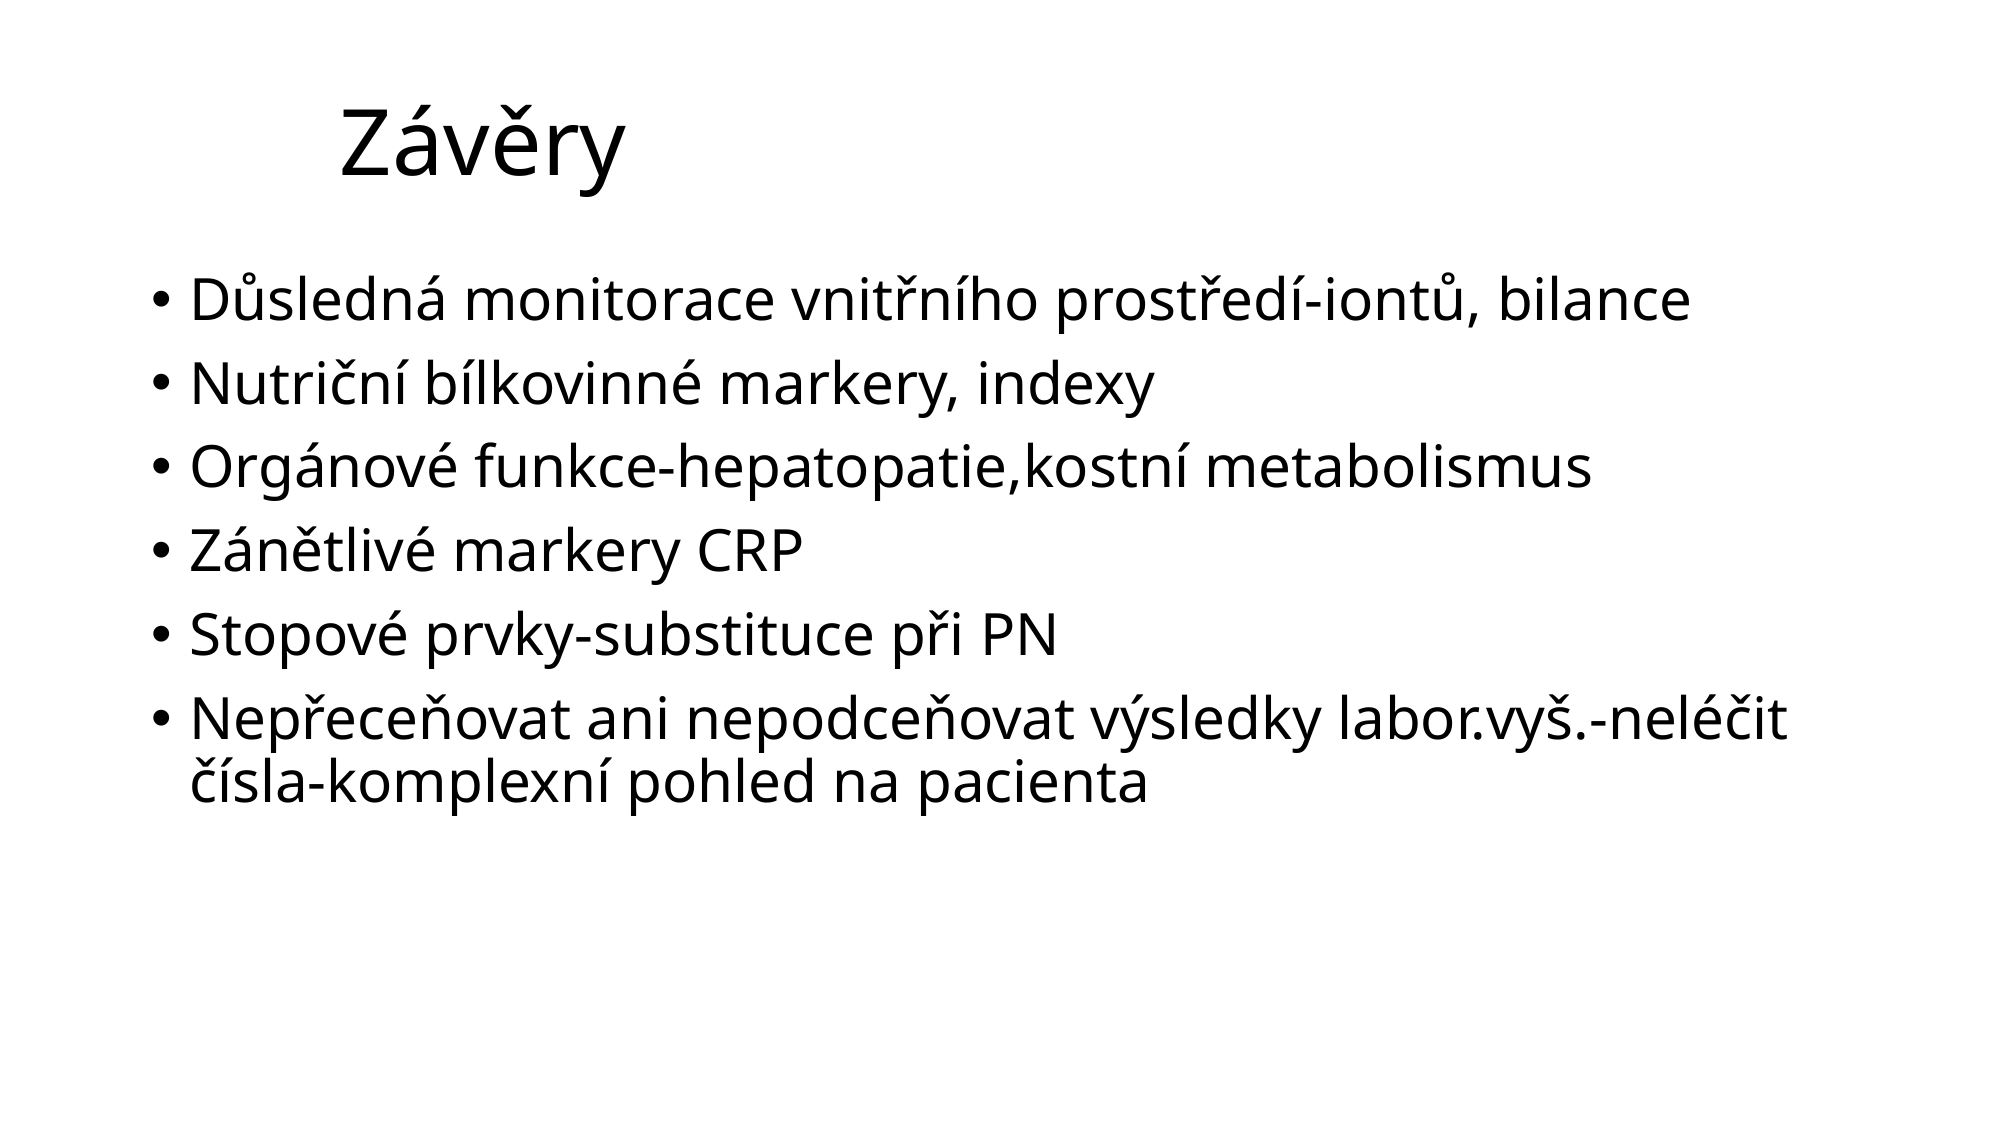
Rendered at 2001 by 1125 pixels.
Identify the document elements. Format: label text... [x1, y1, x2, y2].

title Závěry [324, 52, 1513, 240]
list Důsledná monitorace vnitřního prostředí-iontů, bilance Nutriční bílkovinné markery, indexy Orgánové funkce-hepatopatie,kostní metabolismus Zánětlivé markery CRP Stopové prvky-substituce při PN Nepřeceňovat ani nepodceňovat výsledky labor.vyš.-neléčit čísla-komplexní pohled na pacienta [136, 262, 1903, 1083]
